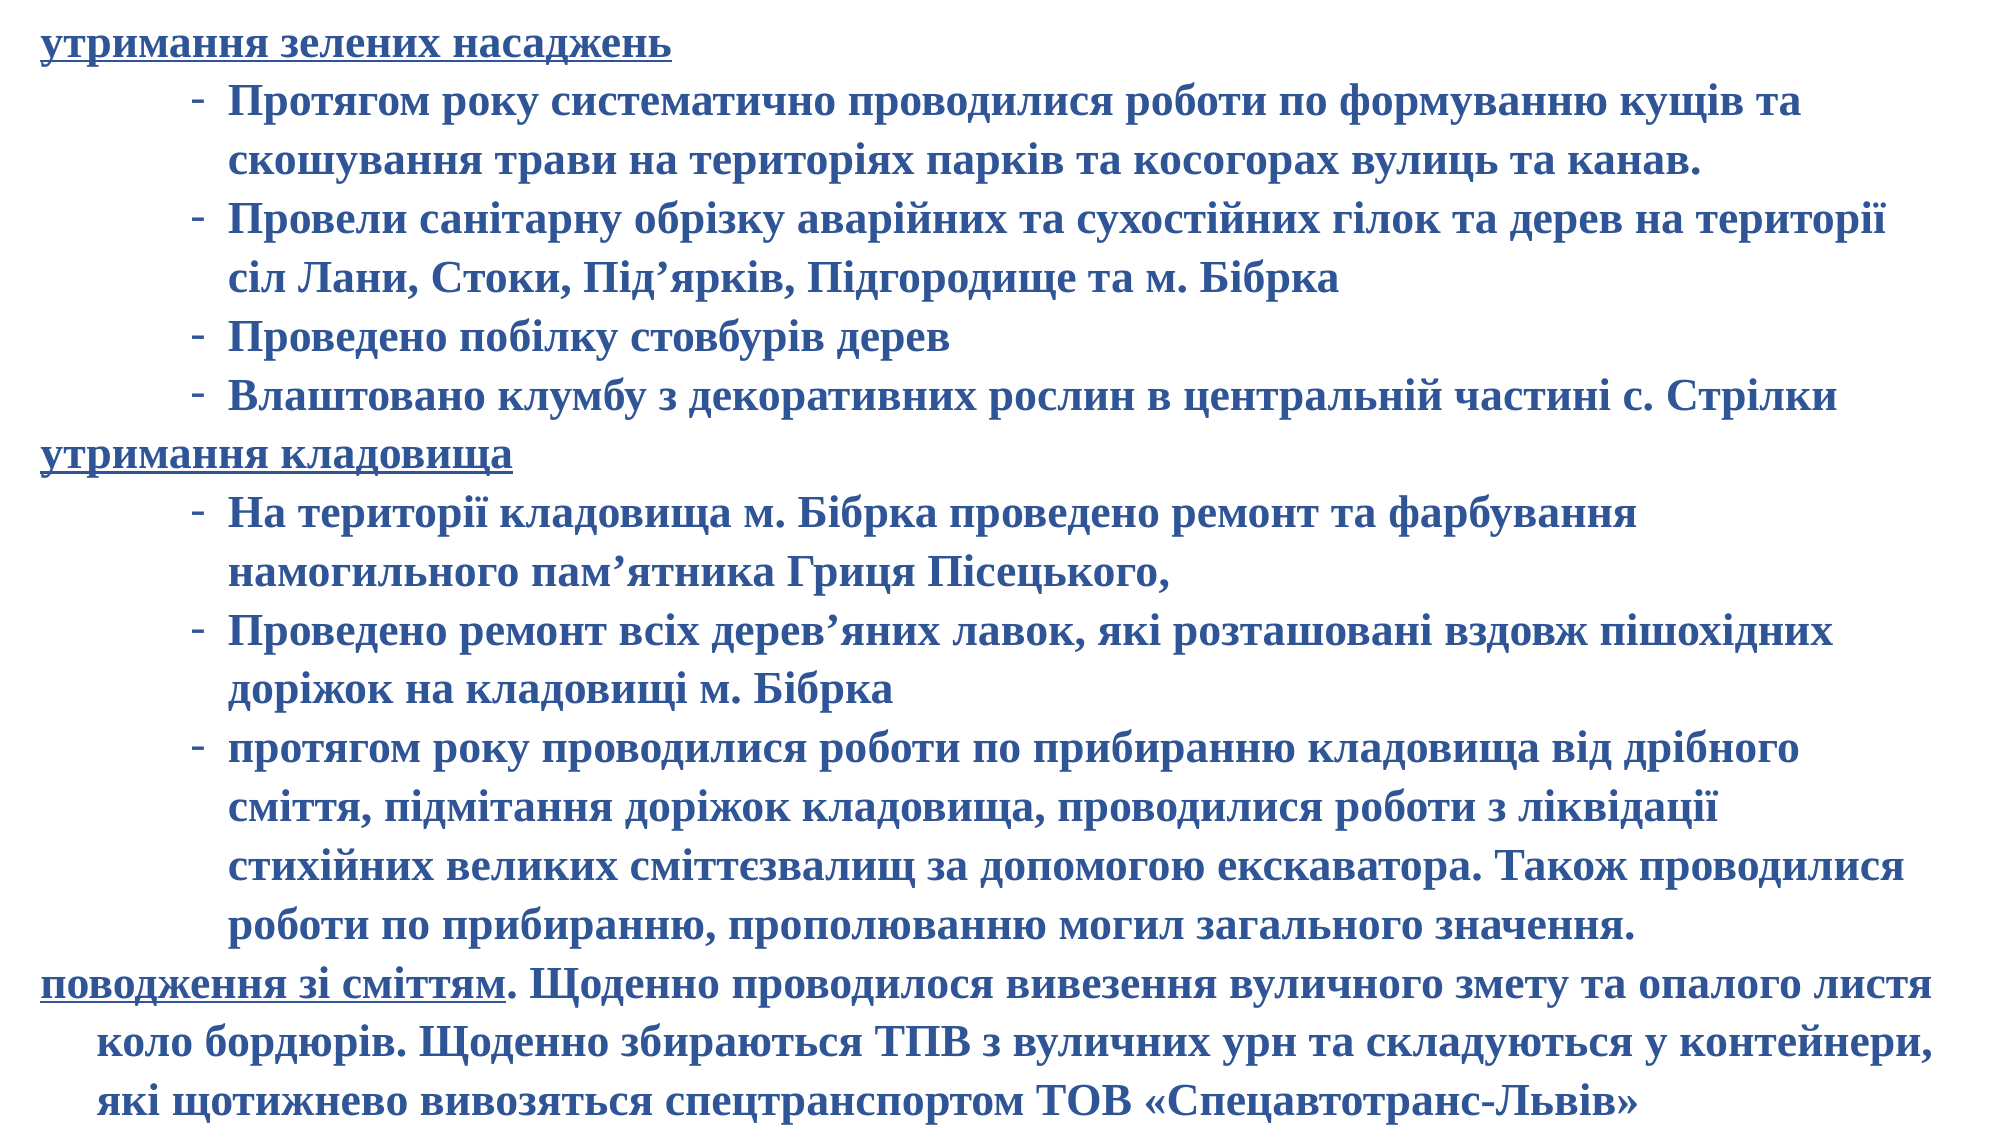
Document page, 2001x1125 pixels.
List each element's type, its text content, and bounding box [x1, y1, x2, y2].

text_box утримання зелених насаджень Протягом року систематично проводилися роботи по формуванню кущів та скошування трави на територіях парків та косогорах вулиць та канав. Провели санітарну обрізку аварійних та сухостійних гілок та дерев на території сіл Лани, Стоки, Під’ярків, Підгородище та м. Бібрка Проведено побілку стовбурів дерев Влаштовано клумбу з декоративних рослин в центральній частині с. Стрілки утримання кладовища На території кладовища м. Бібрка проведено ремонт та фарбування намогильного пам’ятника Гриця Пісецького, Проведено ремонт всіх дерев’яних лавок, які розташовані вздовж пішохідних доріжок на кладовищі м. Бібрка протягом року проводилися роботи по прибиранню кладовища від дрібного сміття, підмітання доріжок кладовища, проводилися роботи з ліквідації стихійних великих сміттєзвалищ за допомогою екскаватора. Також проводилися роботи по прибиранню, прополюванню могил загального значення. поводження зі сміттям. Щоденно проводилося вивезення вуличного змету та опалого листя коло бордюрів. Щоденно збираються ТПВ з вуличних урн та складуються у контейнери, які щотижнево вивозяться спецтранспортом ТОВ «Спецавтотранс-Львів» [25, 0, 1950, 1125]
